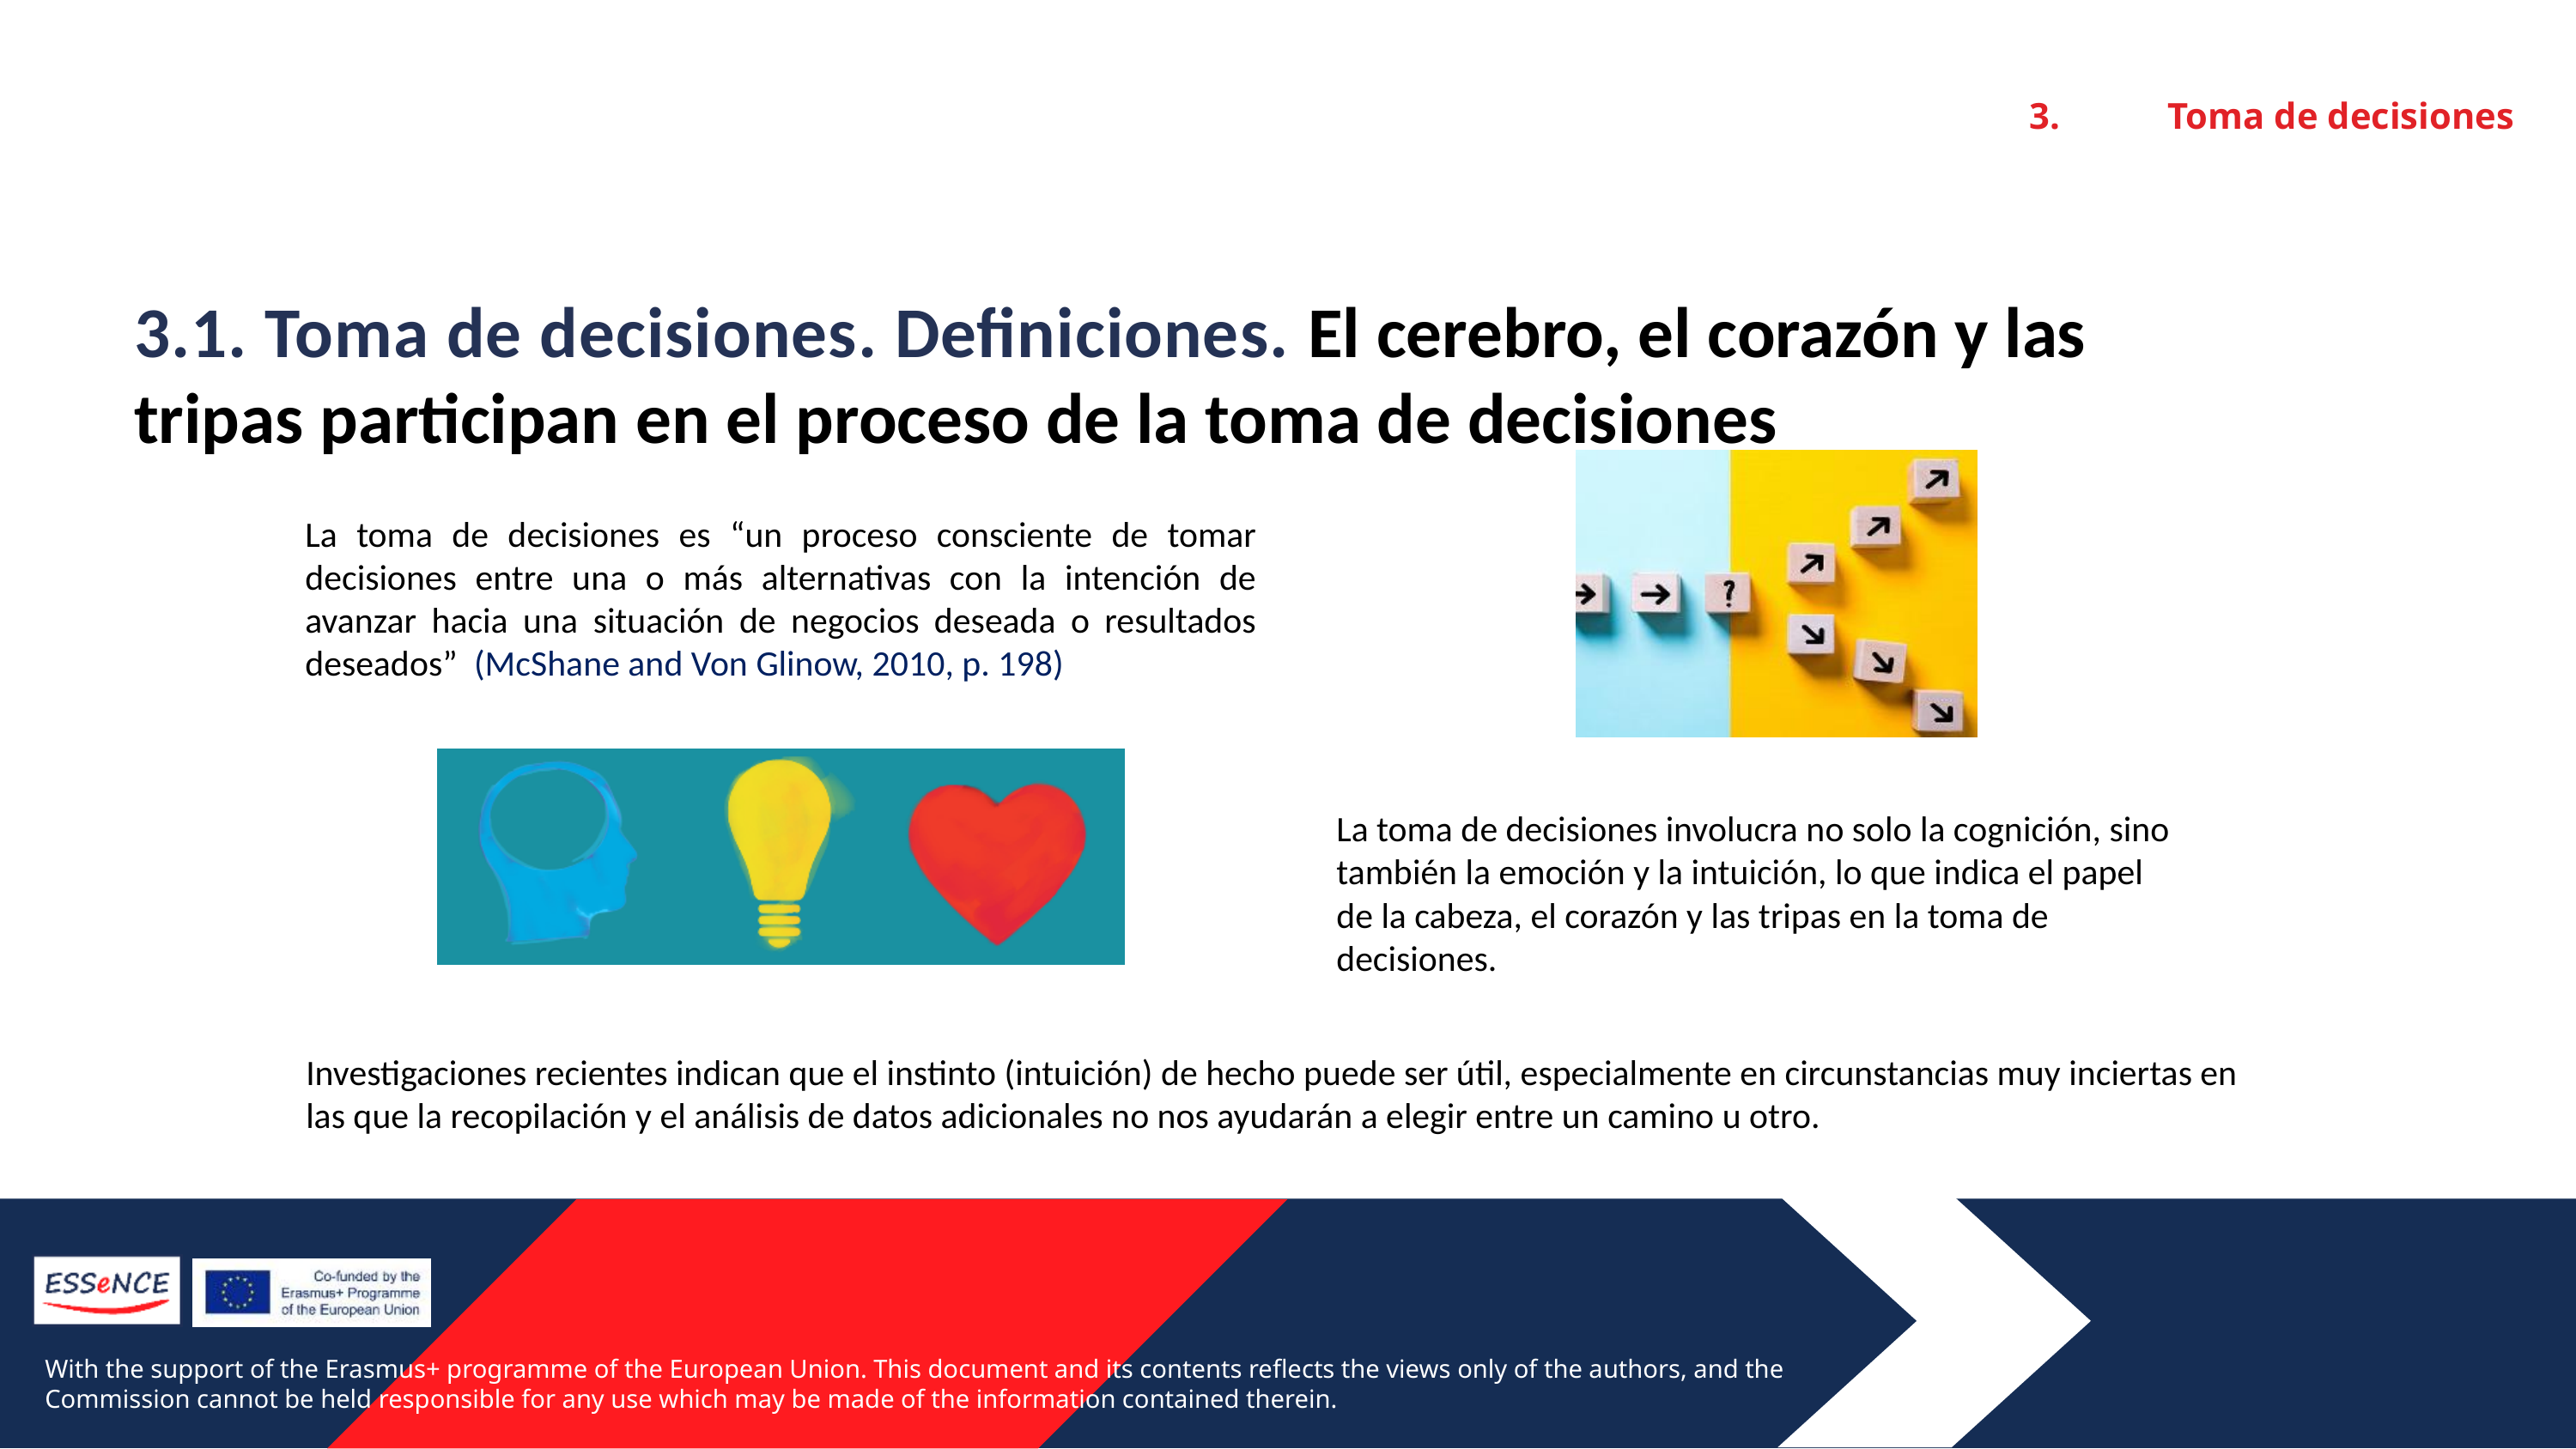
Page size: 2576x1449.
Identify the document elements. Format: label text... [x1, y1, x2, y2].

text_box La toma de decisiones involucra no solo la cognición, sino también la emoción y la intuición, lo que indica el papel de la cabeza, el corazón y las tripas en la toma de decisiones. [1323, 799, 2198, 985]
text_box 3. Toma de decisiones [1534, 91, 2515, 136]
picture [437, 749, 1125, 965]
text_box Investigaciones recientes indican que el instinto (intuición) de hecho puede ser útil, especialmente en circunstancias muy inciertas en las que la recopilación y el análisis de datos adicionales no nos ayudarán a elegir entre un camino u otro. [293, 1043, 2265, 1142]
picture [1575, 450, 1978, 737]
text_box With the support of the Erasmus+ programme of the European Union. This document and its contents reflects the views only of the authors, and the Commission cannot be held responsible for any use which may be made of the information contained therein. [32, 1346, 1803, 1420]
text_box 3.1. Toma de decisiones. Definiciones. El cerebro, el corazón y las tripas participan en el proceso de la toma de decisiones [131, 284, 2104, 458]
picture [192, 1258, 431, 1328]
text_box La toma de decisiones es “un proceso consciente de tomar decisiones entre una o más alternativas con la intención de avanzar hacia una situación de negocios deseada o resultados deseados” (McShane and Von Glinow, 2010, p. 198) [292, 505, 1270, 690]
picture [32, 1254, 183, 1328]
